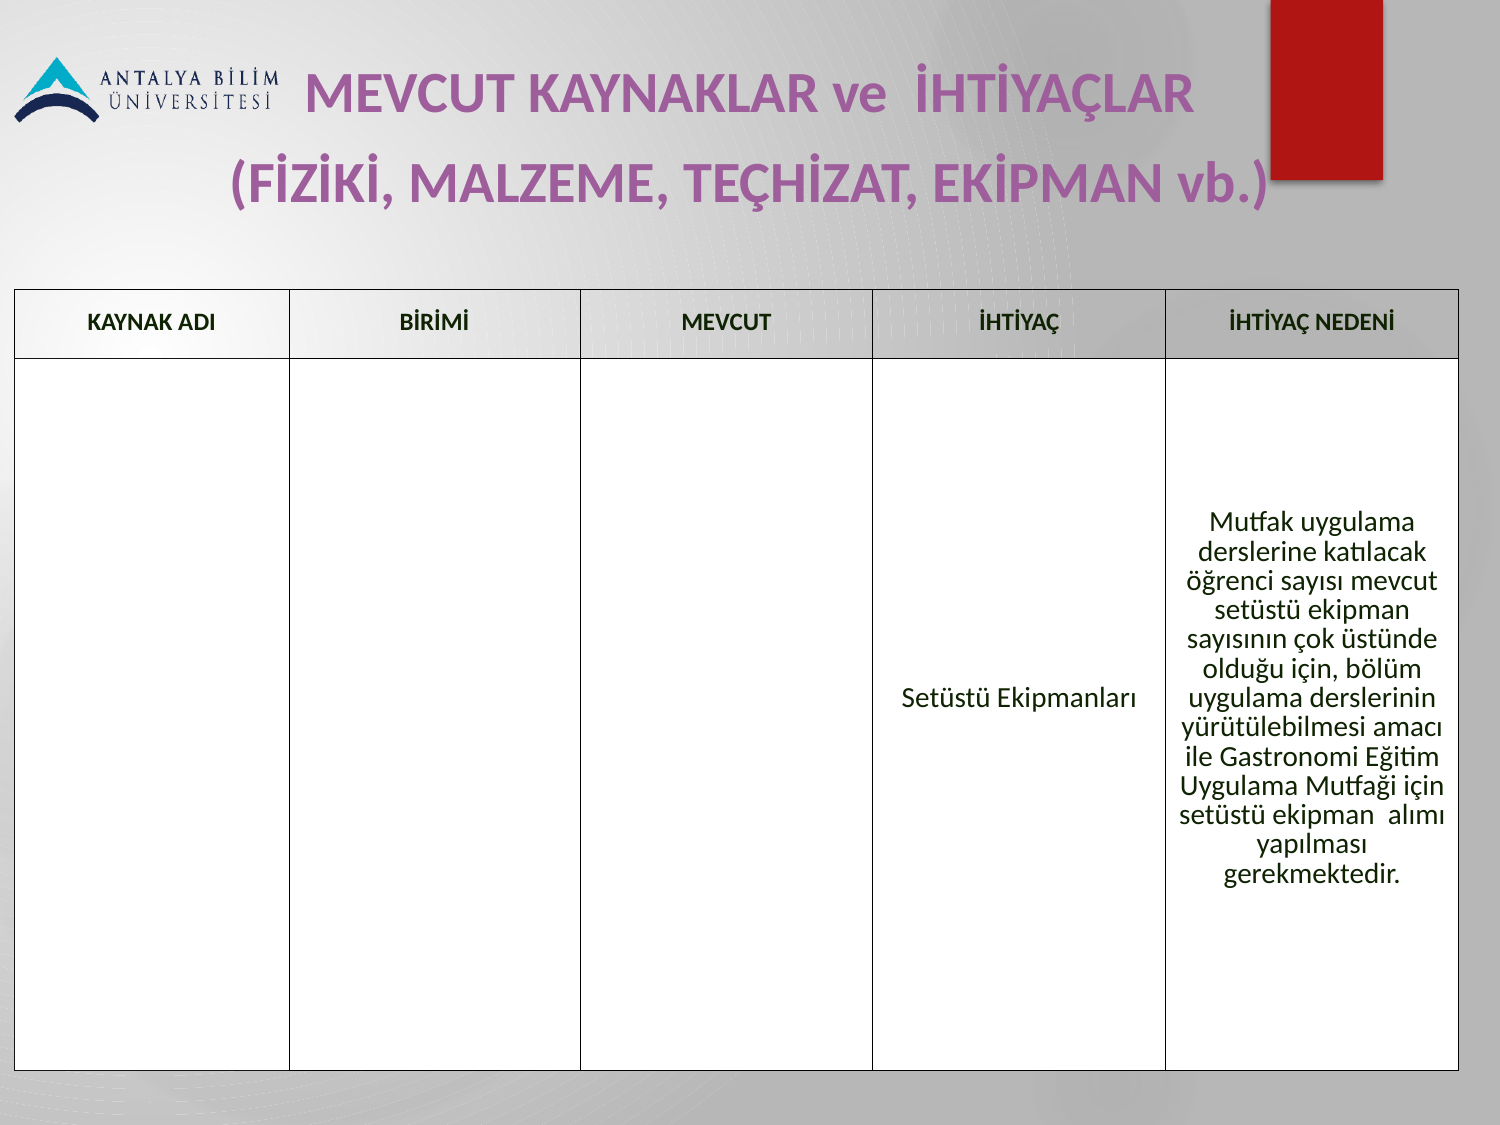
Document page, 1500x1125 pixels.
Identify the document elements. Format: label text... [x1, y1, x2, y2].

picture [14, 54, 279, 126]
table_cell Setüstü Ekipmanları [873, 359, 1165, 1070]
table_cell [290, 359, 580, 1070]
text_box MEVCUT KAYNAKLAR ve İHTİYAÇLAR (FİZİKİ, MALZEME, TEÇHİZAT, EKİPMAN vb.) [77, 124, 1423, 222]
table_cell Mutfak uygulama derslerine katılacak öğrenci sayısı mevcut setüstü ekipman sayısının çok üstünde olduğu için, bölüm uygulama derslerinin yürütülebilmesi amacı ile Gastronomi Eğitim Uygulama Mutfaği için setüstü ekipman alımı yapılması gerekmektedir. [1166, 359, 1458, 1070]
table_header KAYNAK ADI [15, 290, 289, 358]
table_cell [15, 359, 289, 1070]
table_header BİRİMİ [290, 290, 580, 358]
table_header MEVCUT [581, 290, 872, 358]
table_cell [581, 359, 872, 1070]
table_header İHTİYAÇ [873, 290, 1165, 358]
table_header İHTİYAÇ NEDENİ [1166, 290, 1458, 358]
